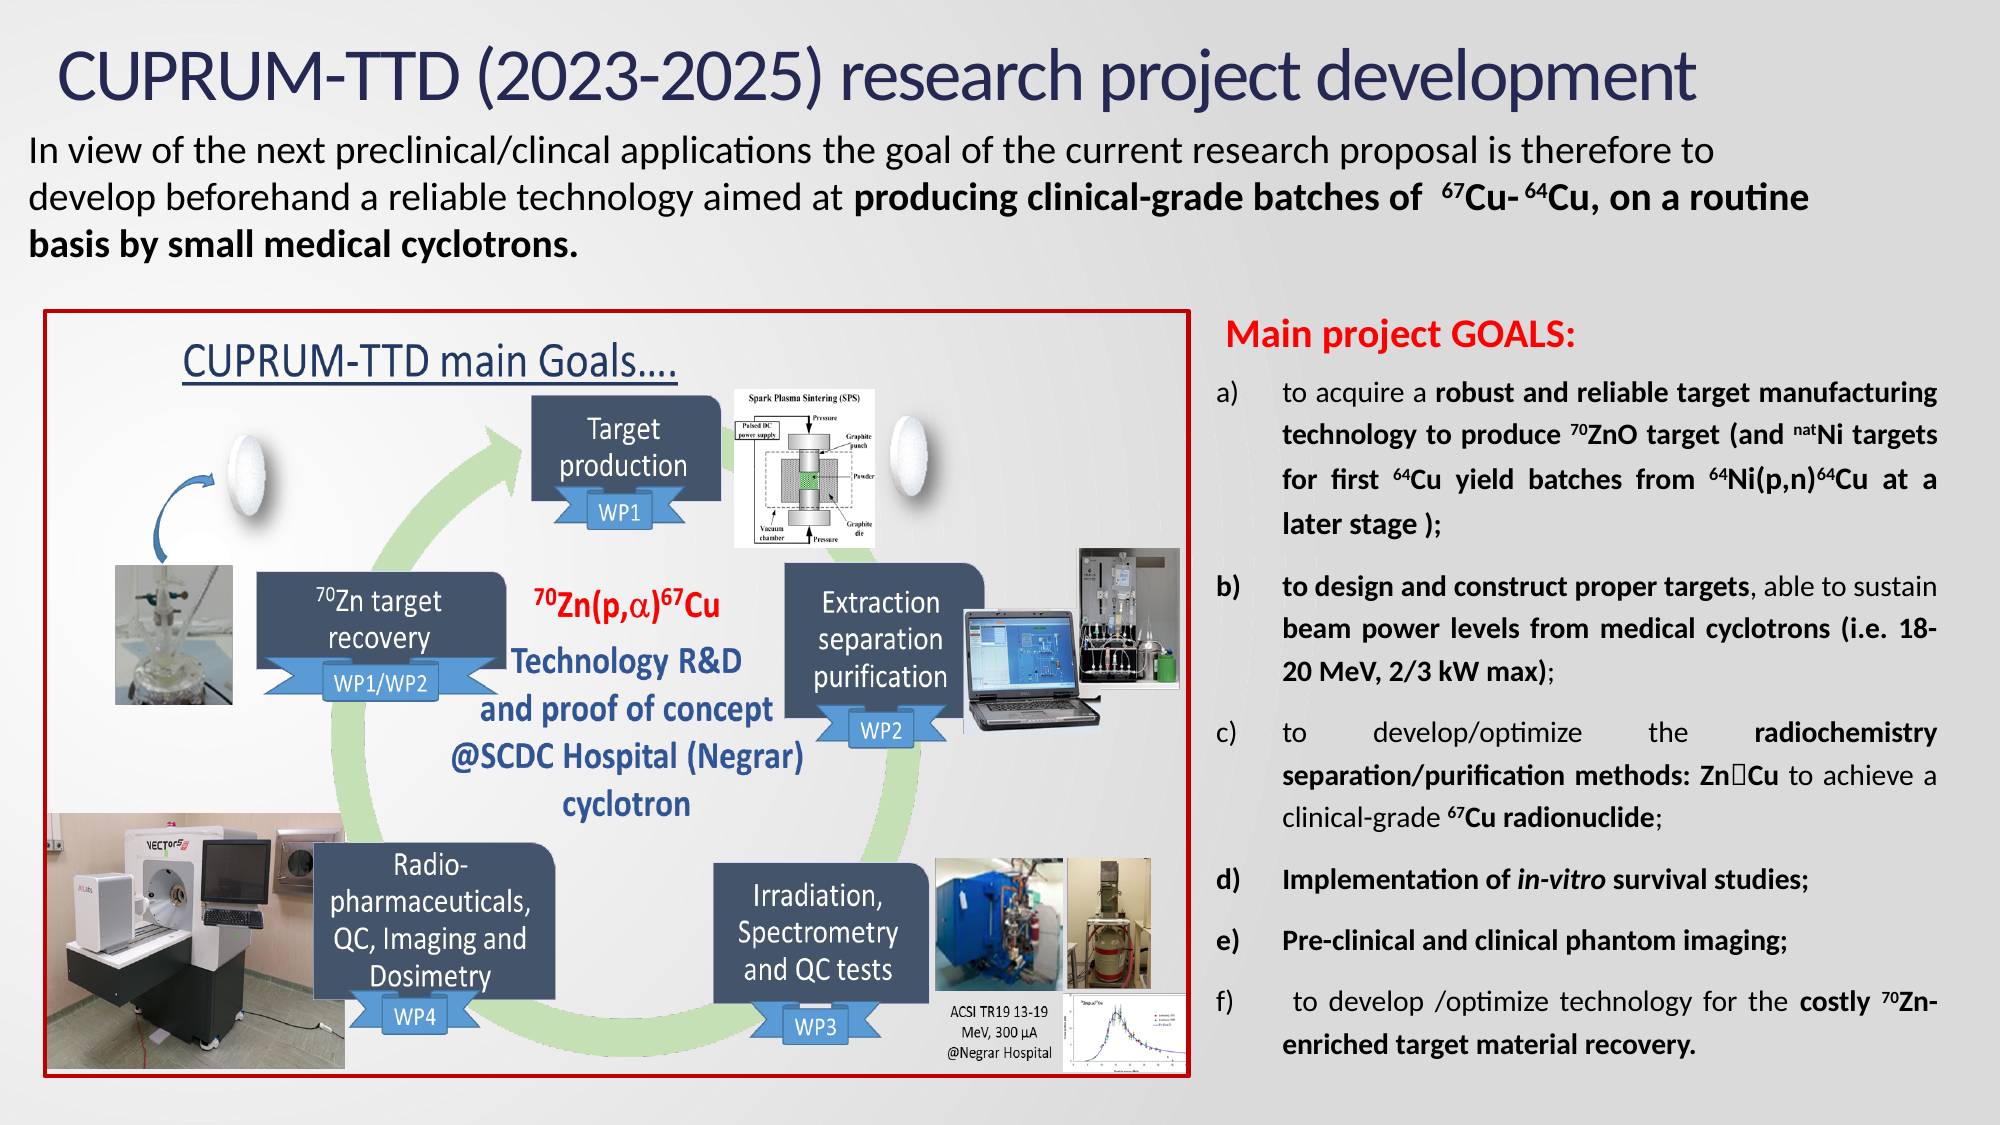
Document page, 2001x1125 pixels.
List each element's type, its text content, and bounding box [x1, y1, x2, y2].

title CUPRUM-TTD (2023-2025) research project development [24, 25, 1863, 116]
picture [46, 312, 1187, 1075]
text_box In view of the next preclinical/clincal applications the goal of the current research proposal is therefore to develop beforehand a reliable technology aimed at producing clinical-grade batches of 67Cu- 64Cu, on a routine basis by small medical cyclotrons. [28, 123, 1839, 279]
text_box Main project GOALS: to acquire a robust and reliable target manufacturing technology to produce 70ZnO target (and natNi targets for first 64Cu yield batches from 64Ni(p,n)64Cu at a later stage ); to design and construct proper targets, able to sustain beam power levels from medical cyclotrons (i.e. 18-20 MeV, 2/3 kW max); to develop/optimize the radiochemistry separation/purification methods: ZnCu to achieve a clinical-grade 67Cu radionuclide; Implementation of in-vitro survival studies; Pre-clinical and clinical phantom imaging; to develop /optimize technology for the costly 70Zn-enriched target material recovery. [1201, 299, 1953, 1088]
